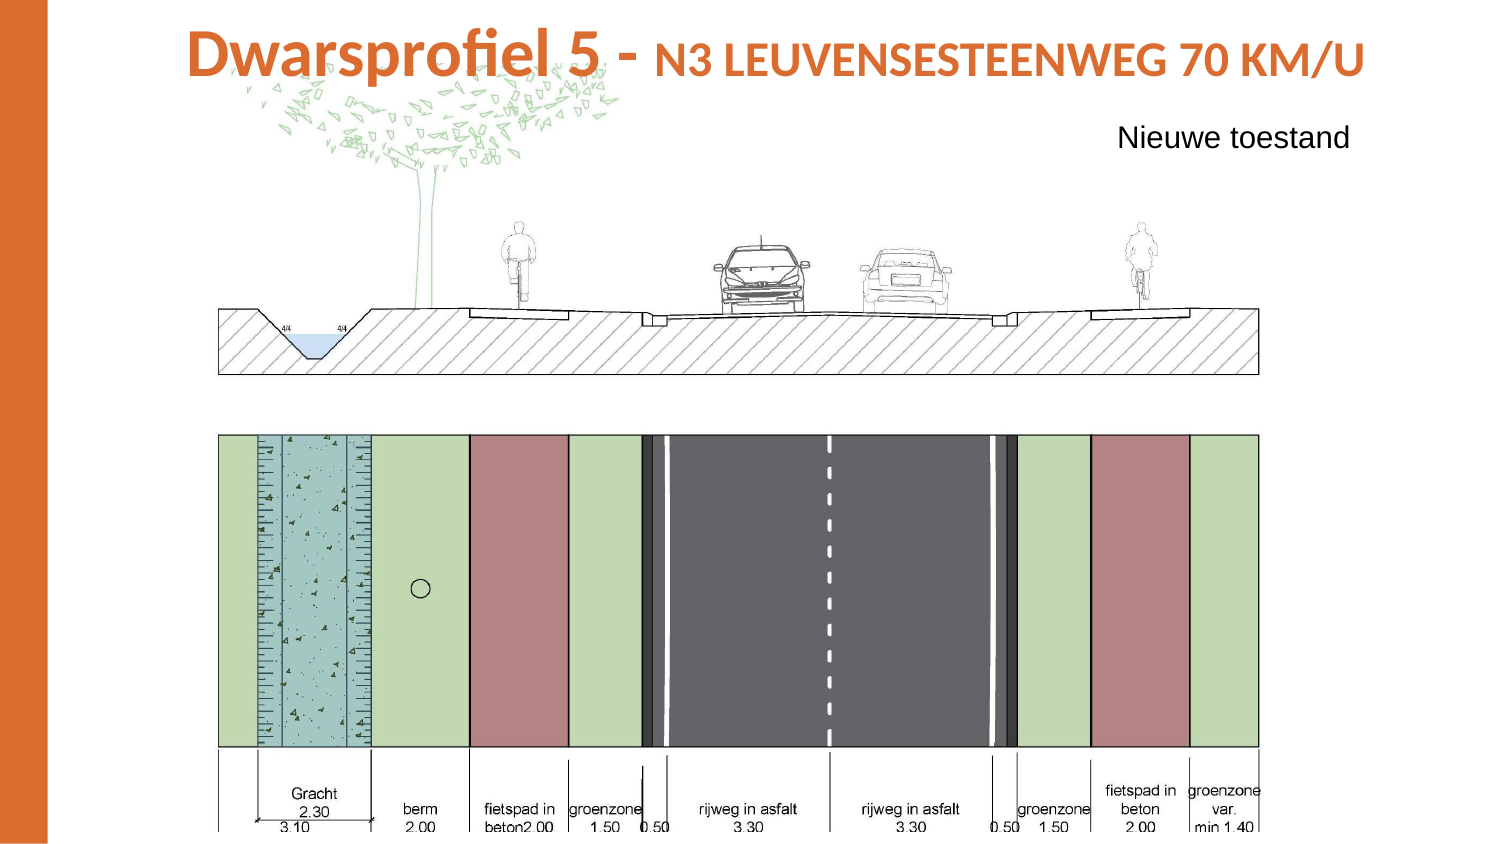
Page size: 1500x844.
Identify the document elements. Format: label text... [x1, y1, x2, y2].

picture [200, 63, 1305, 832]
text_box Nieuwe toestand [1309, 102, 1366, 170]
text_box [1287, 0, 1491, 123]
title Dwarsprofiel 5 - N3 LEUVENSESTEENWEG 70 KM/U [66, 13, 1381, 103]
